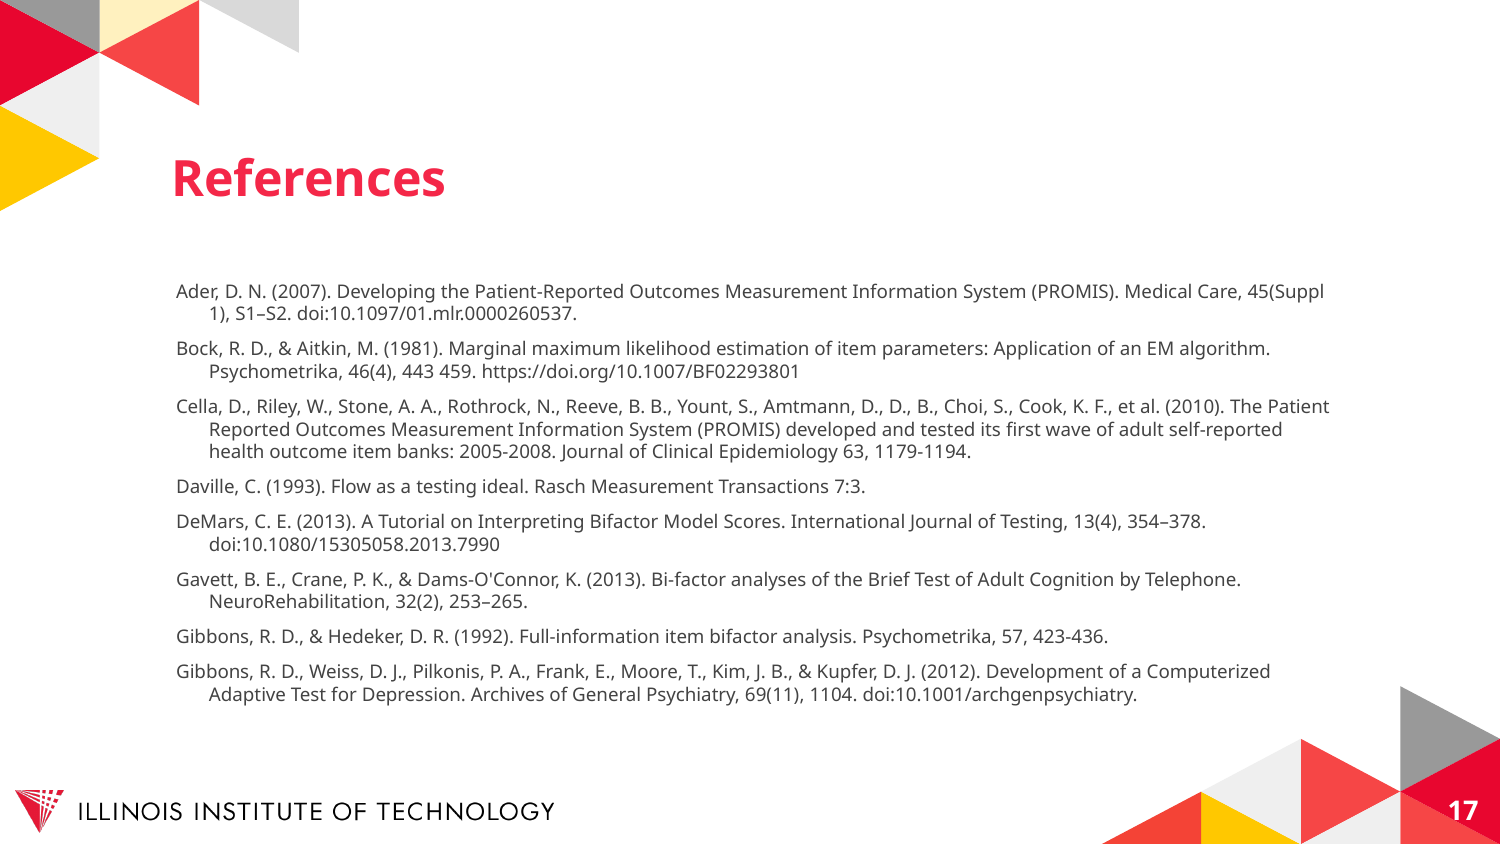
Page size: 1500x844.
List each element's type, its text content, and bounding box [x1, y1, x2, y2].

picture [15, 790, 554, 833]
list Ader, D. N. (2007). Developing the Patient-Reported Outcomes Measurement Information System (PROMIS). Medical Care, 45(Suppl 1), S1–S2. doi:10.1097/01.mlr.0000260537. Bock, R. D., & Aitkin, M. (1981). Marginal maximum likelihood estimation of item parameters: Application of an EM algorithm. Psychometrika, 46(4), 443 459. https://doi.org/10.1007/BF02293801 Cella, D., Riley, W., Stone, A. A., Rothrock, N., Reeve, B. B., Yount, S., Amtmann, D., D., B., Choi, S., Cook, K. F., et al. (2010). The Patient Reported Outcomes Measurement Information System (PROMIS) developed and tested its first wave of adult self-reported health outcome item banks: 2005-2008. Journal of Clinical Epidemiology 63, 1179-1194. Daville, C. (1993). Flow as a testing ideal. Rasch Measurement Transactions 7:3. DeMars, C. E. (2013). A Tutorial on Interpreting Bifactor Model Scores. International Journal of Testing, 13(4), 354–378. doi:10.1080/15305058.2013.7990 Gavett, B. E., Crane, P. K., & Dams-O'Connor, K. (2013). Bi-factor analyses of the Brief Test of Adult Cognition by Telephone. NeuroRehabilitation, 32(2), 253–265. Gibbons, R. D., & Hedeker, D. R. (1992). Full-information item bifactor analysis. Psychometrika, 57, 423-436. Gibbons, R. D., Weiss, D. J., Pilkonis, P. A., Frank, E., Moore, T., Kim, J. B., & Kupfer, D. J. (2012). Development of a Computerized Adaptive Test for Depression. Archives of General Psychiatry, 69(11), 1104. doi:10.1001/archgenpsychiatry. [156, 264, 1344, 741]
slide_number 17 [1403, 779, 1494, 844]
title References [156, 131, 1344, 241]
